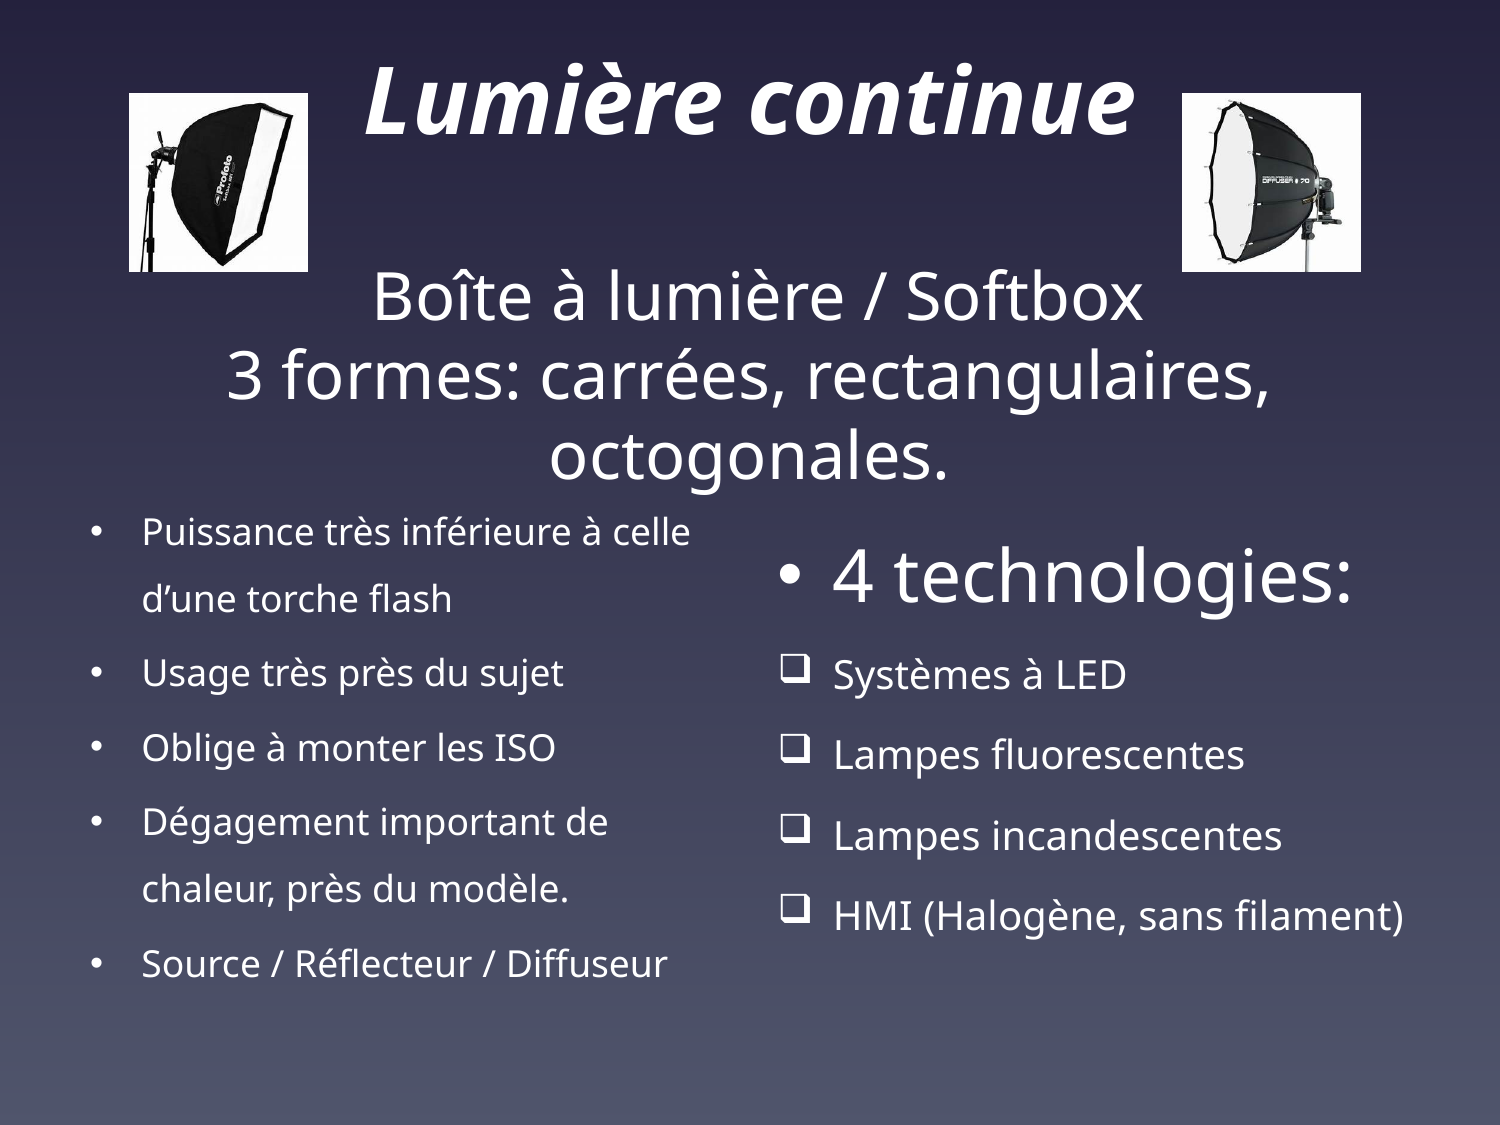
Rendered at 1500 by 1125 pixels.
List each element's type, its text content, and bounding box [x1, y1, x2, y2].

picture [128, 93, 308, 272]
list 4 technologies: Systèmes à LED Lampes fluorescentes Lampes incandescentes HMI (Halogène, sans filament) [762, 477, 1425, 1005]
picture [1182, 93, 1361, 272]
title Lumière continue Boîte à lumière / Softbox 3 formes: carrées, rectangulaires, octogonales. [75, 33, 1425, 241]
list Puissance très inférieure à celle d’une torche flash Usage très près du sujet Oblige à monter les ISO Dégagement important de chaleur, près du modèle. Source / Réflecteur / Diffuseur [75, 471, 738, 999]
